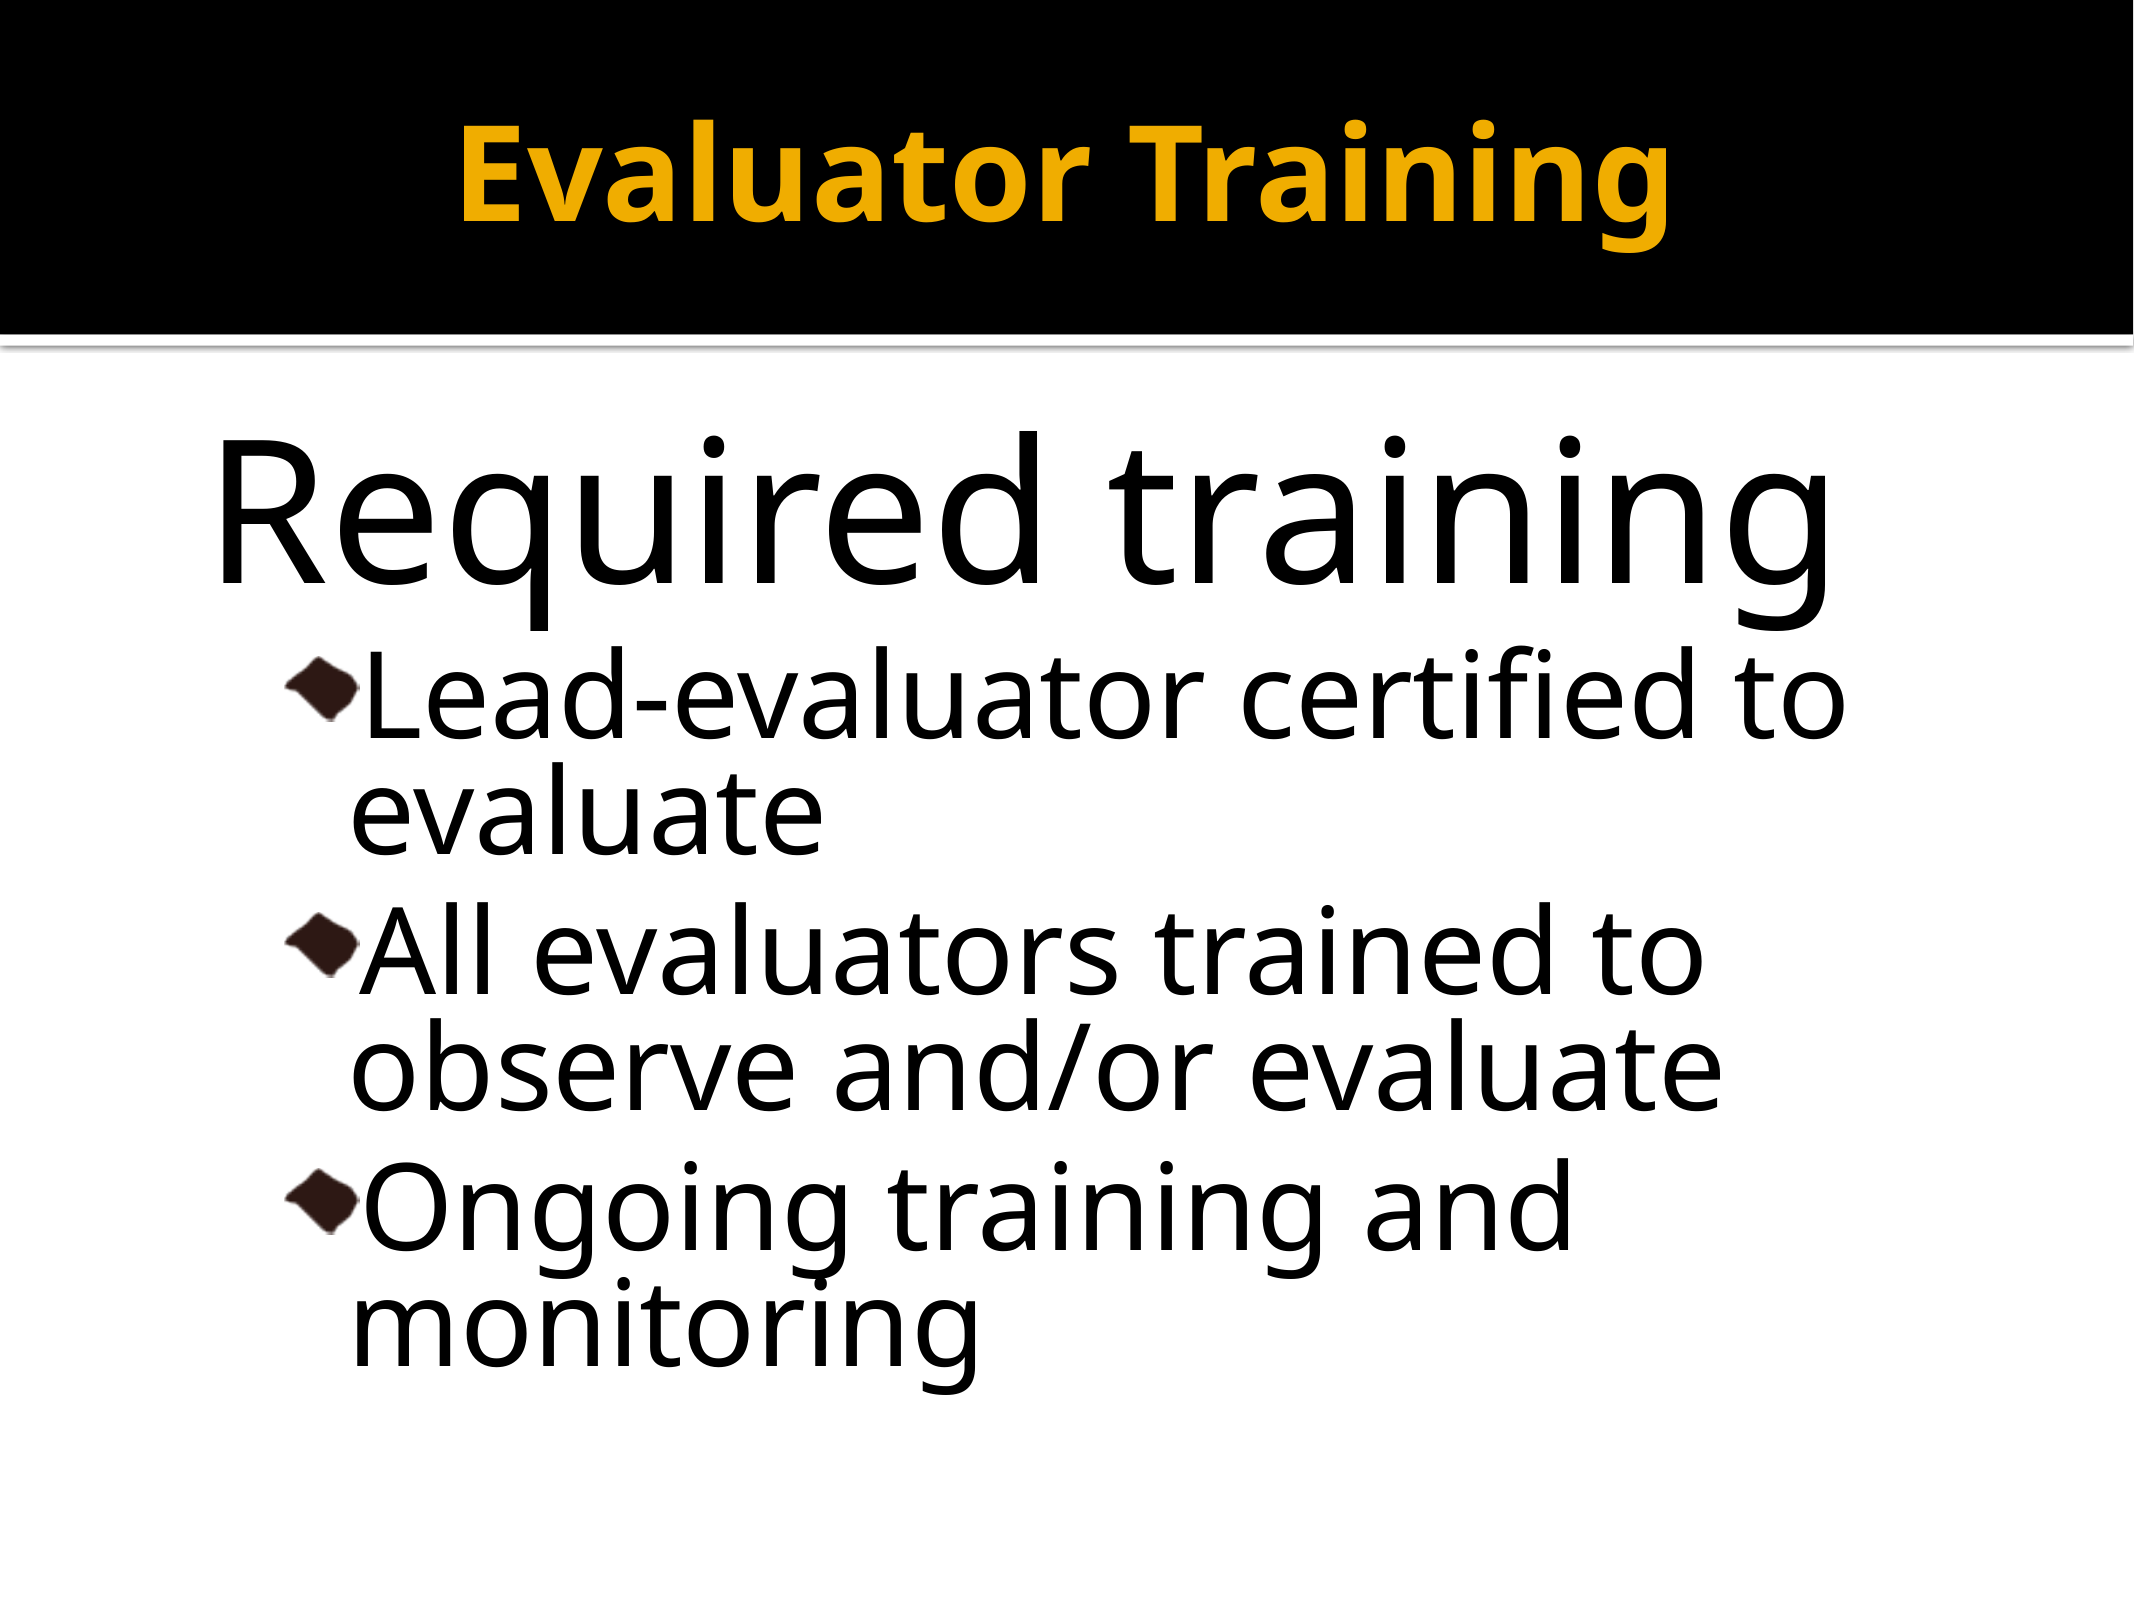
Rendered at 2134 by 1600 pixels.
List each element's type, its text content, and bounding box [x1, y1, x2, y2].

picture [284, 912, 360, 978]
list Required training Lead-evaluator certified to evaluate All evaluators trained to observe and/or evaluate Ongoing training and monitoring [164, 408, 1969, 1600]
picture [284, 656, 360, 722]
picture [284, 1168, 360, 1235]
title Evaluator Training [120, 72, 1998, 263]
